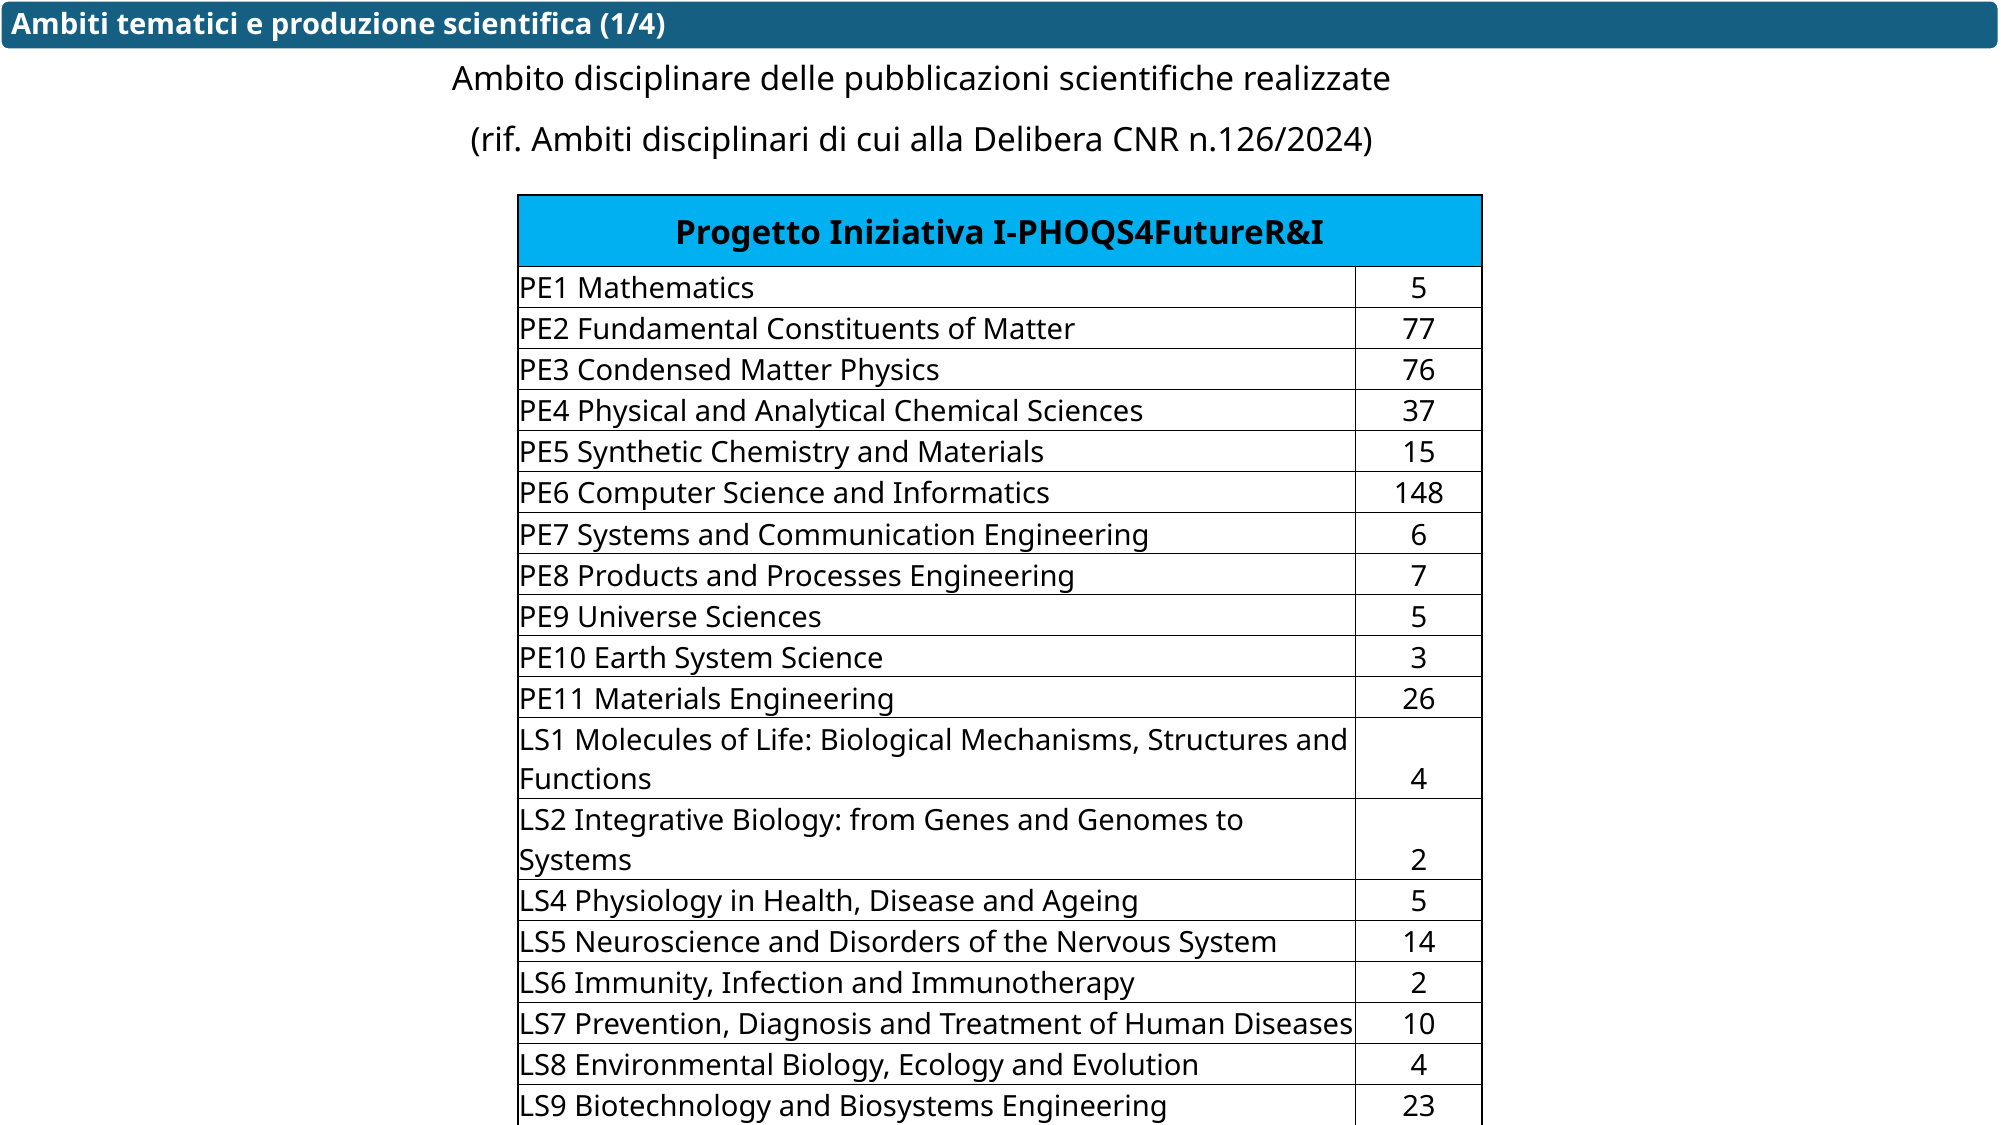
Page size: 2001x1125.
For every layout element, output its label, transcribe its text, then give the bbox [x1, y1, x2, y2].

table_cell 77 [1356, 308, 1481, 348]
table_cell 148 [1356, 472, 1481, 512]
table_cell PE6 Computer Science and Informatics [519, 472, 1355, 512]
table_cell PE9 Universe Sciences [519, 595, 1355, 635]
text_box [0, 0, 2000, 51]
table_cell 3 [1356, 636, 1481, 676]
table_cell 7 [1356, 554, 1481, 594]
table_cell PE8 Products and Processes Engineering [519, 554, 1355, 594]
table_cell 26 [1356, 677, 1481, 717]
table_cell PE2 Fundamental Constituents of Matter [519, 308, 1355, 348]
table_cell 4 [1356, 718, 1481, 798]
table_cell 10 [1356, 1003, 1481, 1043]
table_cell LS7 Prevention, Diagnosis and Treatment of Human Diseases [519, 1003, 1355, 1043]
table_cell PE5 Synthetic Chemistry and Materials [519, 431, 1355, 471]
table_cell 5 [1356, 267, 1481, 307]
table_cell LS4 Physiology in Health, Disease and Ageing [519, 880, 1355, 920]
table_cell LS8 Environmental Biology, Ecology and Evolution [519, 1044, 1355, 1084]
table_cell LS2 Integrative Biology: from Genes and Genomes to Systems [519, 799, 1355, 879]
table_cell LS5 Neuroscience and Disorders of the Nervous System [519, 921, 1355, 961]
table_cell PE11 Materials Engineering [519, 677, 1355, 717]
table_header Progetto Iniziativa I-PHOQS4FutureR&I [519, 196, 1481, 266]
table_cell 37 [1356, 390, 1481, 430]
table_cell 5 [1356, 880, 1481, 920]
table_cell LS9 Biotechnology and Biosystems Engineering [519, 1085, 1355, 1125]
table_cell PE1 Mathematics [519, 267, 1355, 307]
table_cell 2 [1356, 799, 1481, 879]
table_cell 4 [1356, 1044, 1481, 1084]
table_cell LS6 Immunity, Infection and Immunotherapy [519, 962, 1355, 1002]
table_cell 2 [1356, 962, 1481, 1002]
table_cell PE3 Condensed Matter Physics [519, 349, 1355, 389]
table_cell 5 [1356, 595, 1481, 635]
table_cell PE10 Earth System Science [519, 636, 1355, 676]
table_cell 23 [1356, 1085, 1481, 1125]
table_cell 14 [1356, 921, 1481, 961]
table_cell 6 [1356, 513, 1481, 553]
table_cell 76 [1356, 349, 1481, 389]
table_cell LS1 Molecules of Life: Biological Mechanisms, Structures and Functions [519, 718, 1355, 798]
table_cell PE4 Physical and Analytical Chemical Sciences [519, 390, 1355, 430]
table_cell 15 [1356, 431, 1481, 471]
table_cell PE7 Systems and Communication Engineering [519, 513, 1355, 553]
list Ambito disciplinare delle pubblicazioni scientifiche realizzate (rif. Ambiti disciplinari di cui alla Delibera CNR n.126/2024) [55, 52, 1798, 764]
